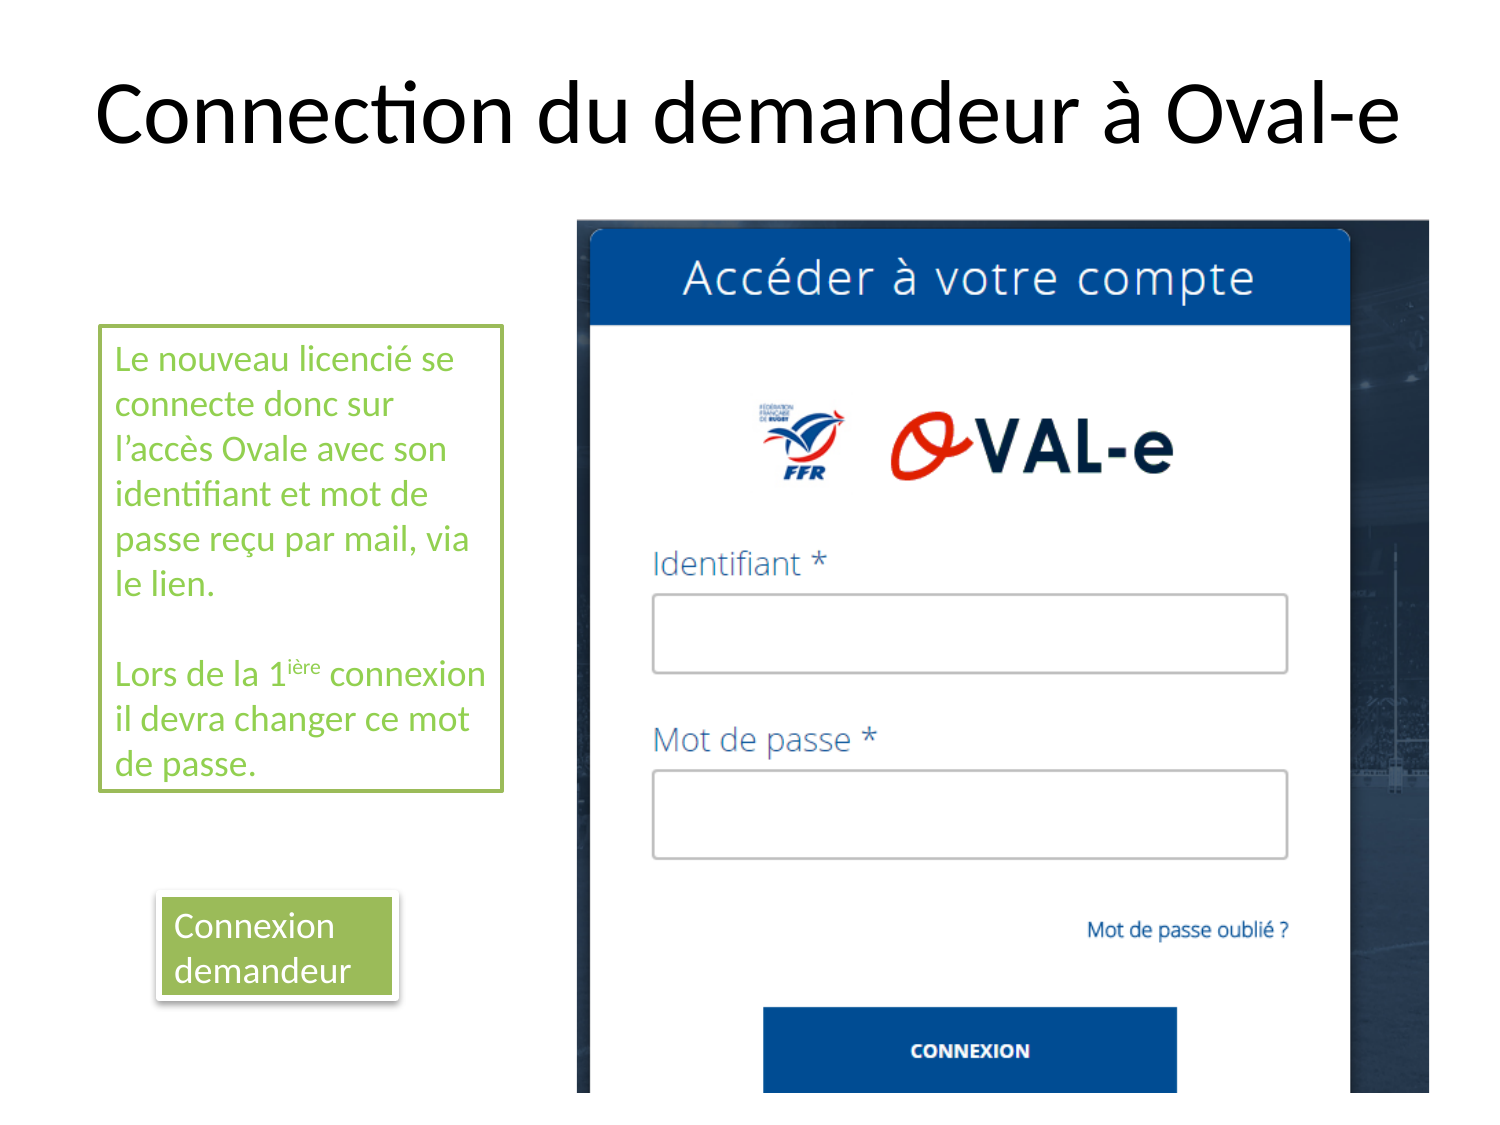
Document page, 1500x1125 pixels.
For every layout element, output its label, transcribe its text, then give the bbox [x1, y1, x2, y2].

text_box Connexion demandeur [156, 890, 399, 1001]
text_box Le nouveau licencié se connecte donc sur l’accès Ovale avec son identifiant et mot de passe reçu par mail, via le lien. Lors de la 1ière connexion il devra changer ce mot de passe. [98, 324, 504, 793]
picture [576, 219, 1430, 1094]
text_box Connection du demandeur à Oval-e [74, 45, 1425, 173]
